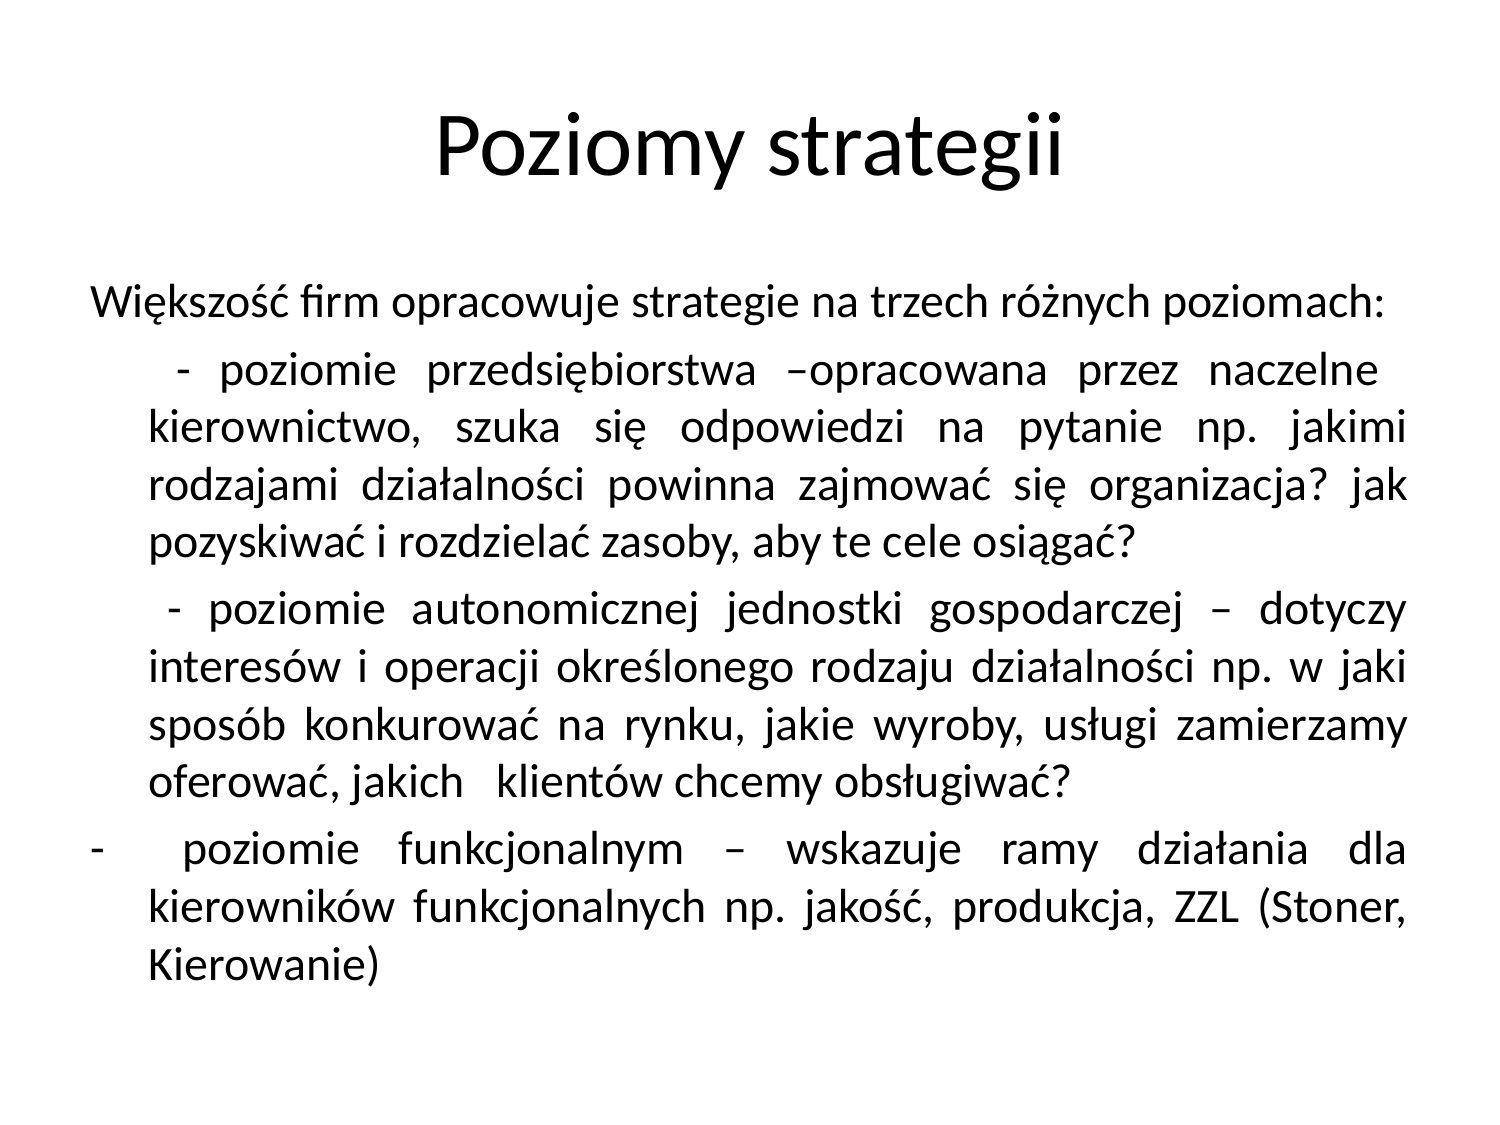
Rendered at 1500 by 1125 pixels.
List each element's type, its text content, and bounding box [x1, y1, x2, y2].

title Poziomy strategii [75, 45, 1425, 233]
list Większość firm opracowuje strategie na trzech różnych poziomach: - poziomie przedsiębiorstwa –opracowana przez naczelne kierownictwo, szuka się odpowiedzi na pytanie np. jakimi rodzajami działalności powinna zajmować się organizacja? jak pozyskiwać i rozdzielać zasoby, aby te cele osiągać? - poziomie autonomicznej jednostki gospodarczej – dotyczy interesów i operacji określonego rodzaju działalności np. w jaki sposób konkurować na rynku, jakie wyroby, usługi zamierzamy oferować, jakich klientów chcemy obsługiwać? - poziomie funkcjonalnym – wskazuje ramy działania dla kierowników funkcjonalnych np. jakość, produkcja, ZZL (Stoner, Kierowanie) [75, 262, 1425, 1005]
